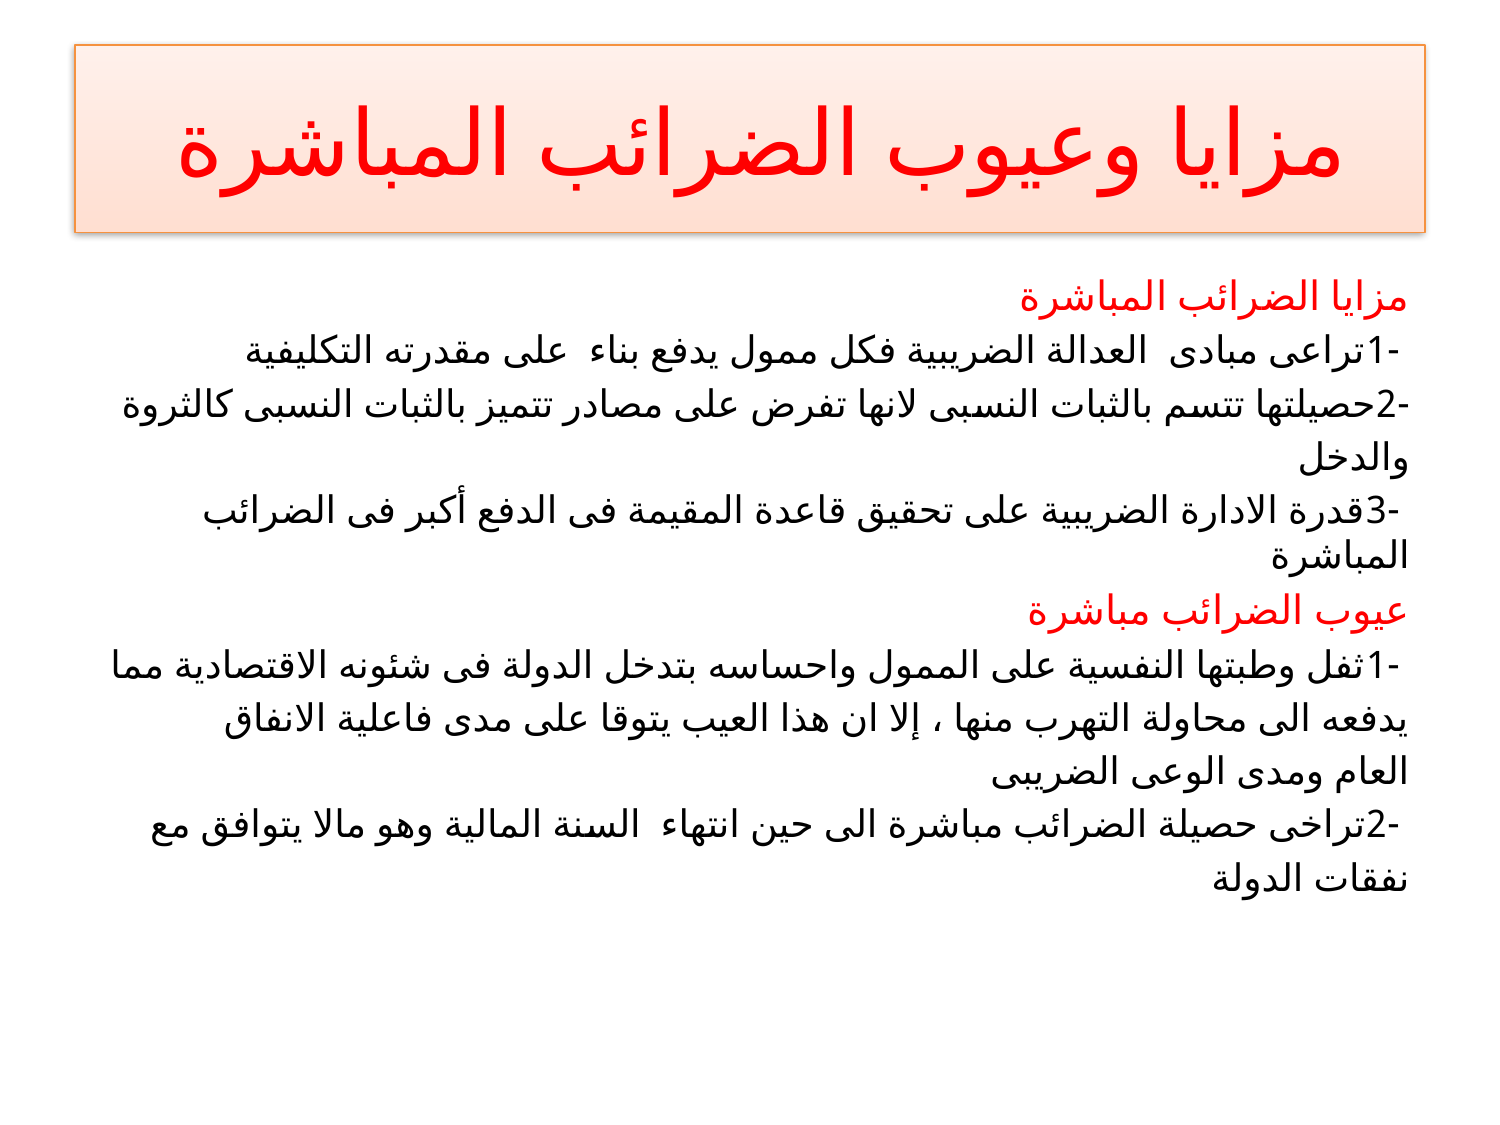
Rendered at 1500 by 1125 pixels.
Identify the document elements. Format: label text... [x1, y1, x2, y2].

list مزايا الضرائب المباشرة -1تراعى مبادى العدالة الضريبية فكل ممول يدفع بناء على مقدرته التكليفية -2حصيلتها تتسم بالثبات النسبى لانها تفرض على مصادر تتميز بالثبات النسبى كالثروة والدخل -3قدرة الادارة الضريبية على تحقيق قاعدة المقيمة فى الدفع أكبر فى الضرائب المباشرة عيوب الضرائب مباشرة -1ثفل وطبتها النفسية على الممول واحساسه بتدخل الدولة فى شئونه الاقتصادية مما يدفعه الى محاولة التهرب منها ، إلا ان هذا العيب يتوقا على مدى فاعلية الانفاق العام ومدى الوعى الضريبى -2تراخى حصيلة الضرائب مباشرة الى حين انتهاء السنة المالية وهو مالا يتوافق مع نفقات الدولة [75, 262, 1425, 1005]
title مزايا وعيوب الضرائب المباشرة [74, 44, 1426, 233]
